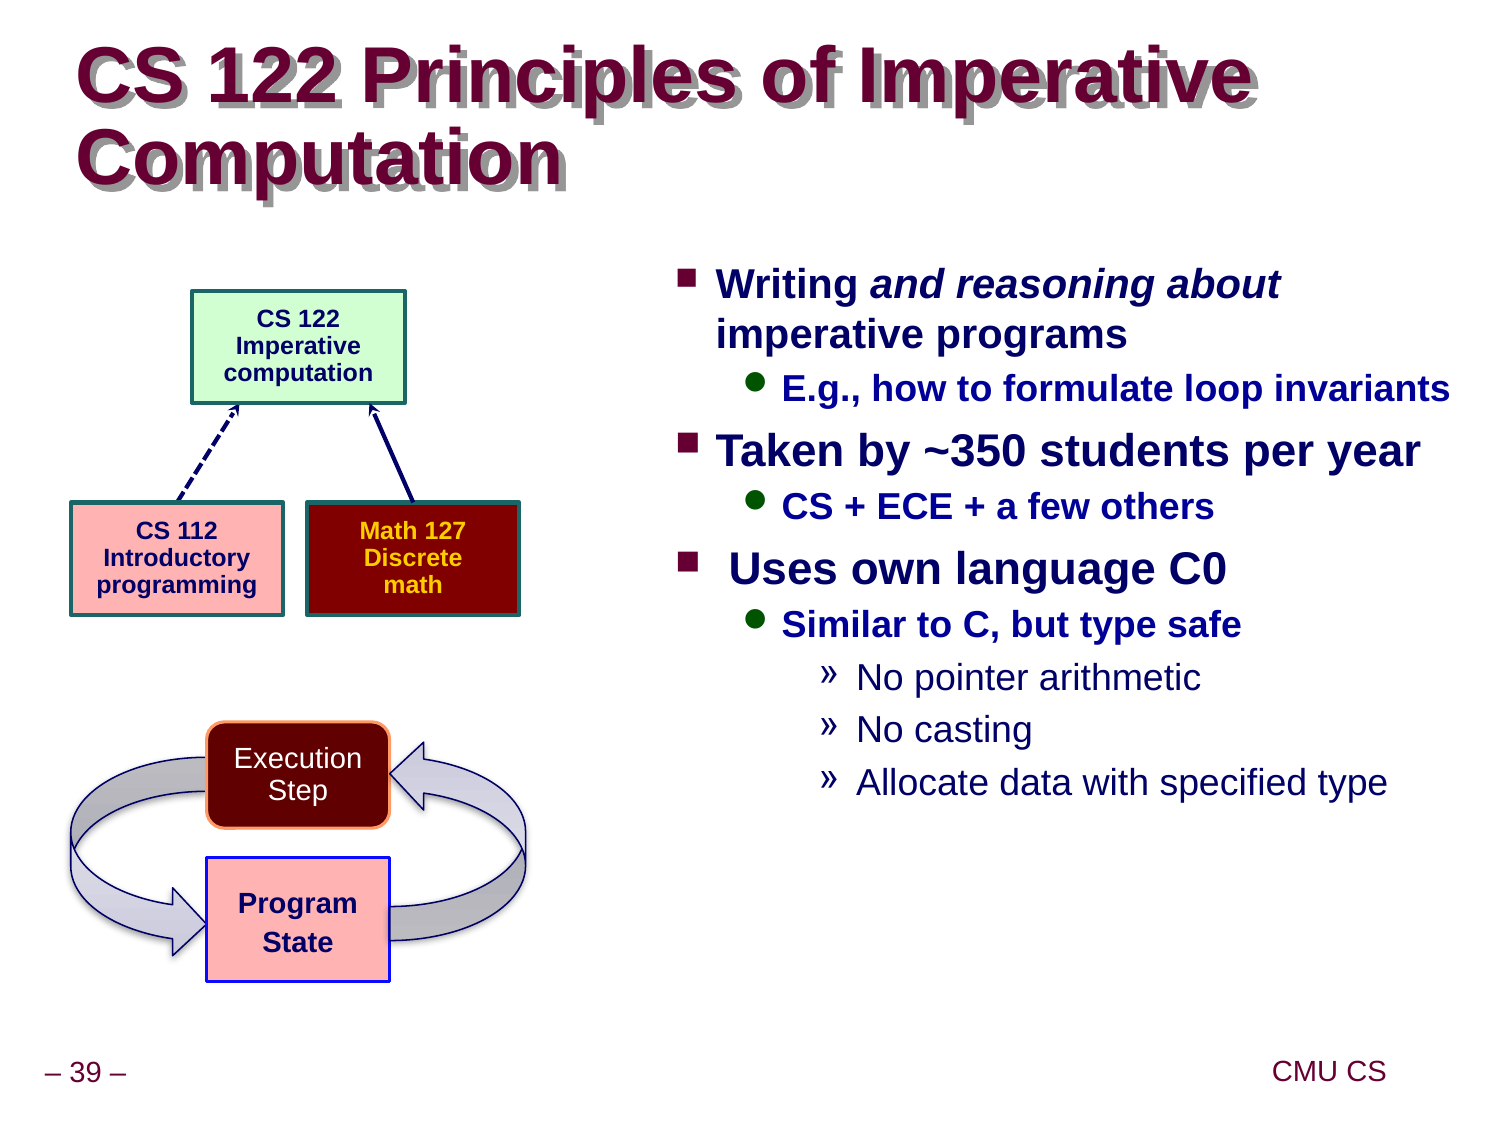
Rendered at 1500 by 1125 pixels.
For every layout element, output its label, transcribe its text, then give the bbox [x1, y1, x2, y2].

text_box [70, 721, 526, 982]
title CS 122 Principles of Imperative Computation [74, 62, 1413, 176]
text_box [70, 290, 520, 616]
list Writing and reasoning about imperative programs E.g., how to formulate loop invariants Taken by ~350 students per year CS + ECE + a few others Uses own language C0 Similar to C, but type safe No pointer arithmetic No casting Allocate data with specified type [578, 249, 1477, 975]
